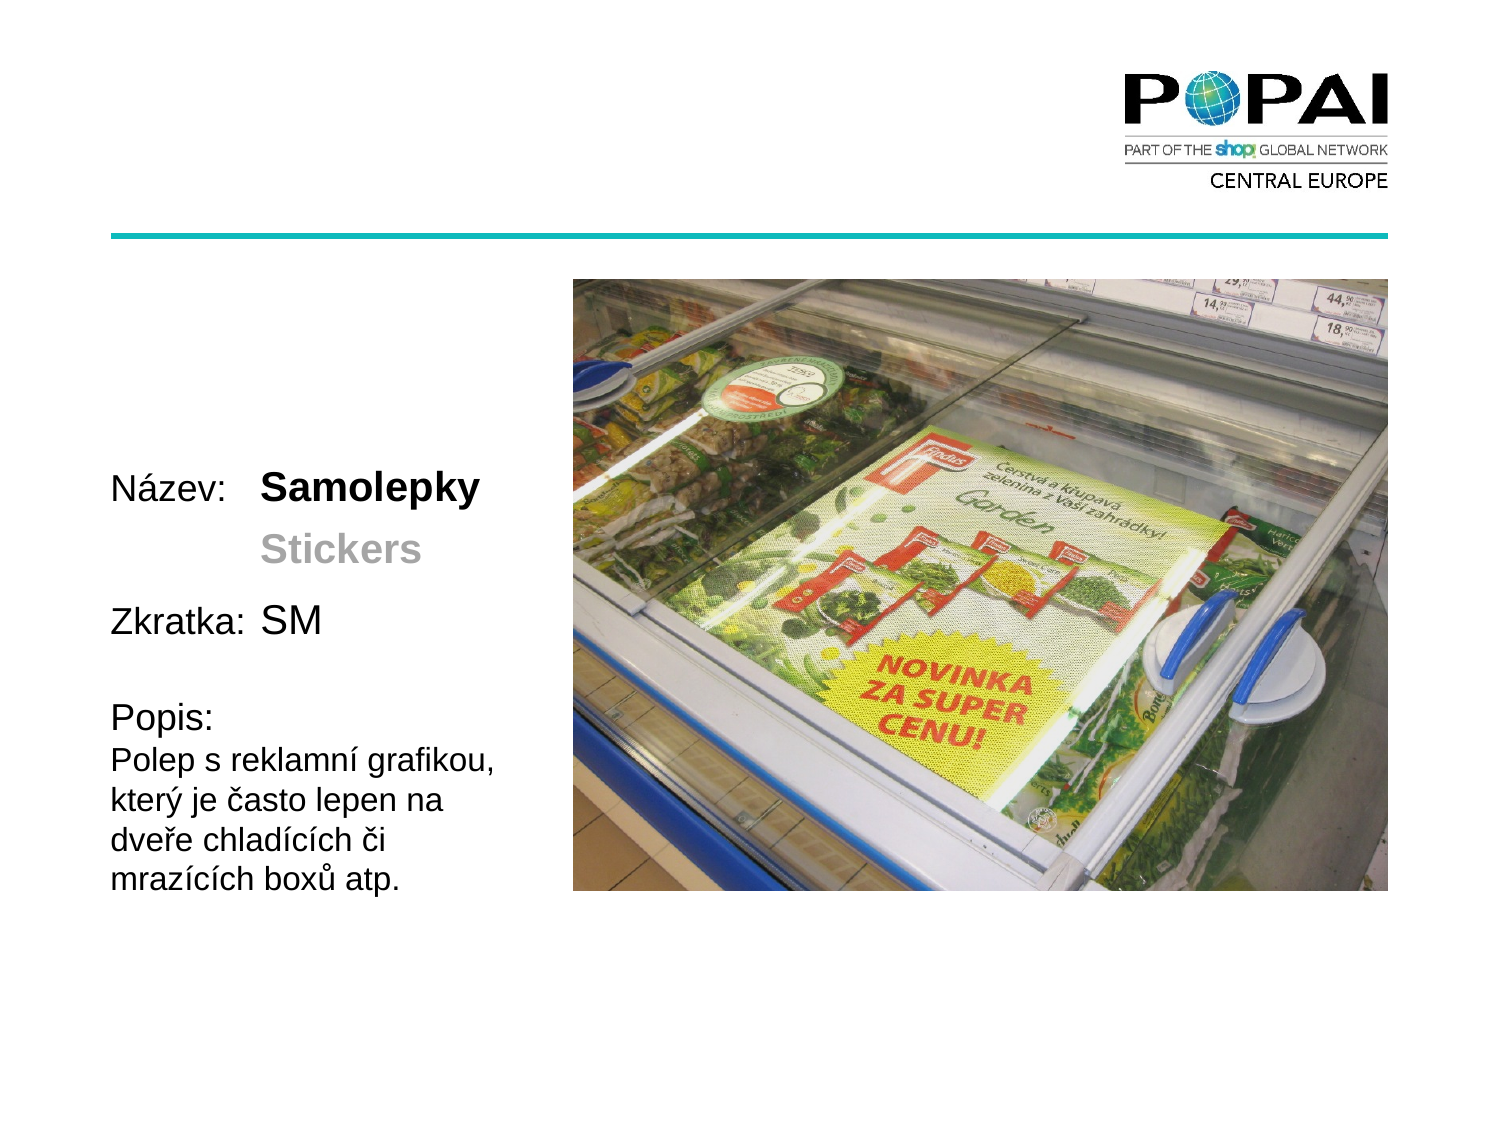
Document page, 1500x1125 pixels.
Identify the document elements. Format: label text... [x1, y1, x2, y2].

picture [572, 279, 1388, 891]
picture [1124, 71, 1388, 193]
text_box Název: Samolepky Stickers Zkratka: SM Popis: Polep s reklamní grafikou, který je často lepen na dveře chladících či mrazících boxů atp. [110, 452, 533, 905]
